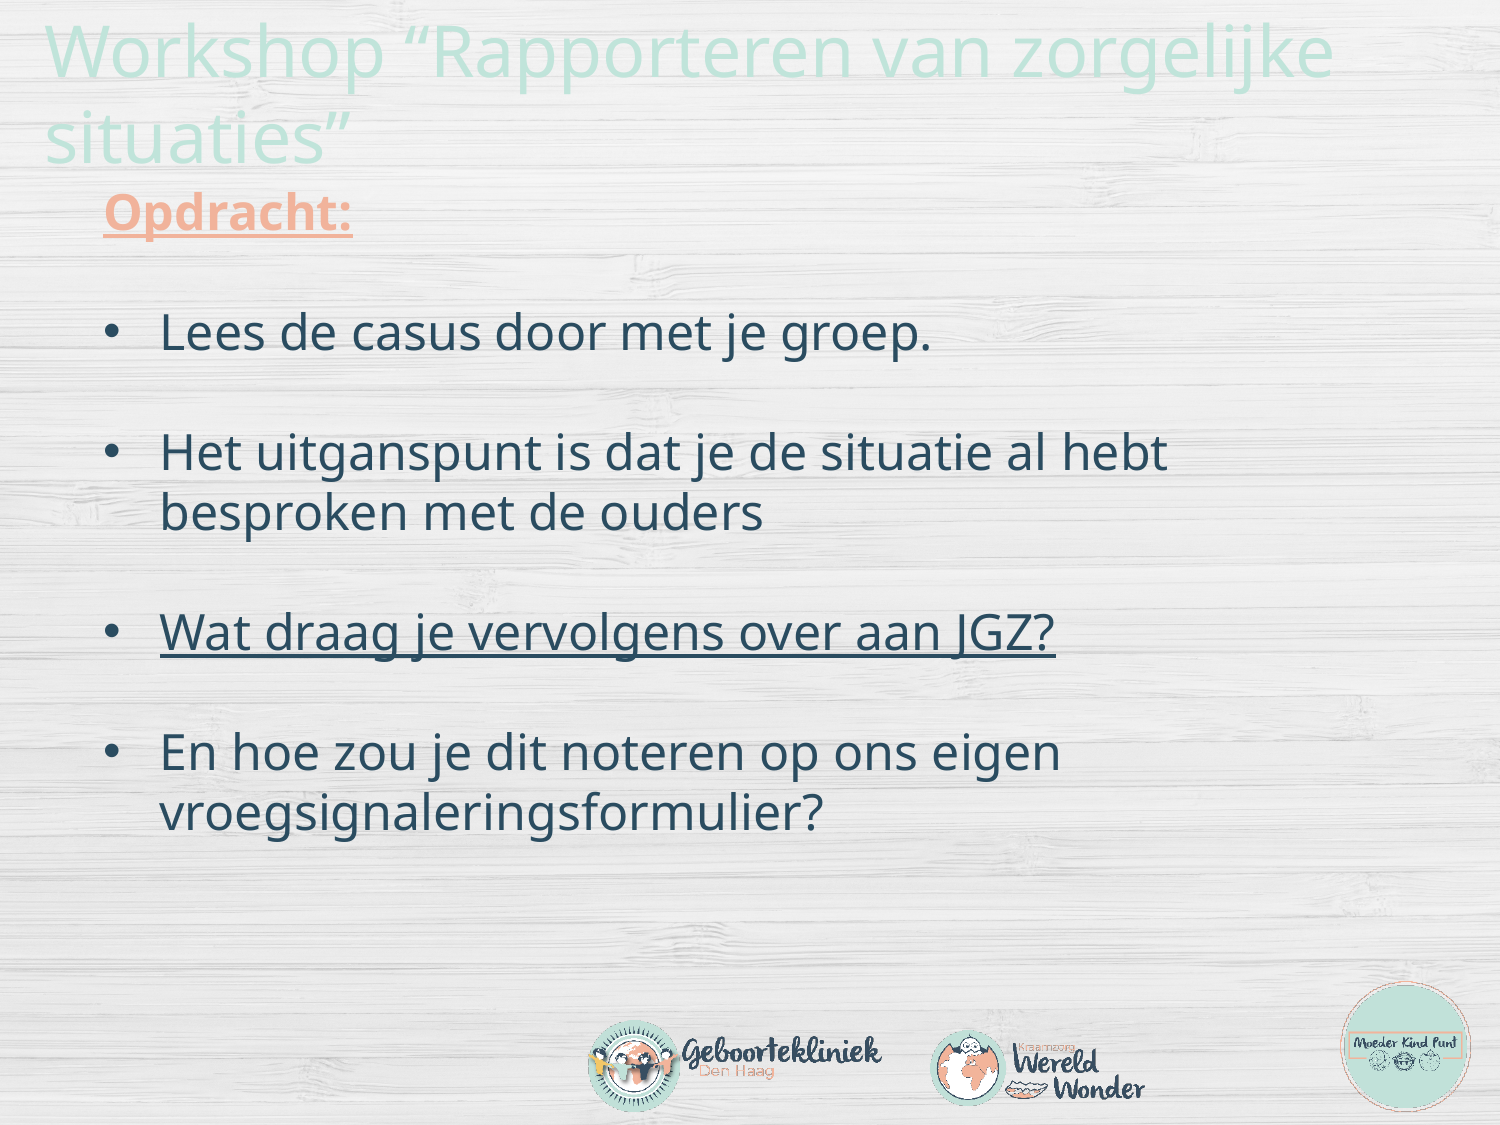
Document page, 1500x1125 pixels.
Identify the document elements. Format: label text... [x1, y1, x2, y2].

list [584, 1019, 882, 1112]
title Workshop “Rapporteren van zorgelijke situaties” [29, 0, 1471, 186]
text_box Opdracht: Lees de casus door met je groep. Het uitganspunt is dat je de situatie al hebt besproken met de ouders Wat draag je vervolgens over aan JGZ? En hoe zou je dit noteren op ons eigen vroegsignaleringsformulier? [88, 172, 1258, 908]
picture [0, 0, 1500, 1125]
